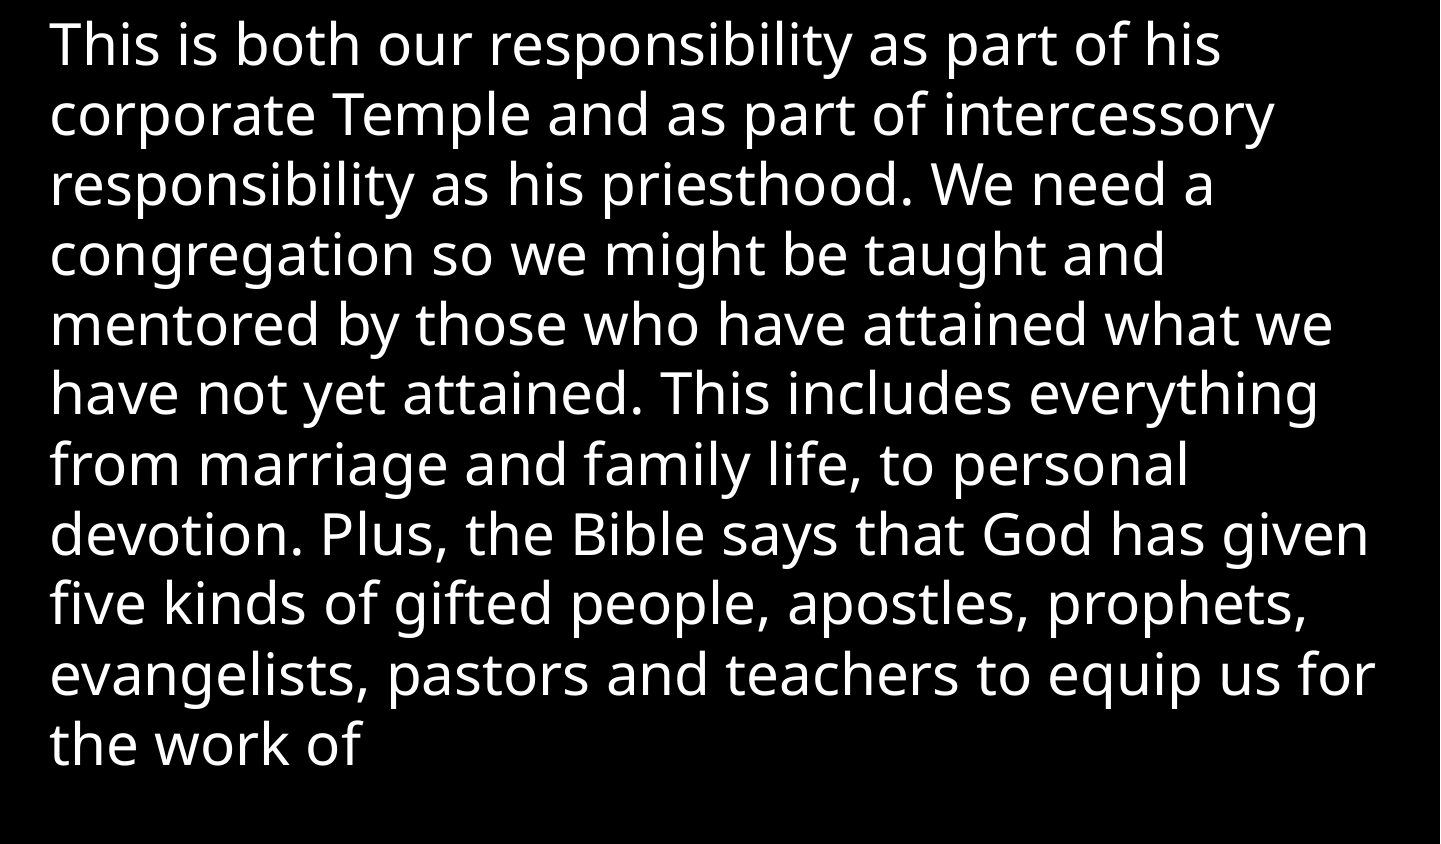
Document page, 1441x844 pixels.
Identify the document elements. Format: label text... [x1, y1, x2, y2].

subtitle This is both our responsibility as part of his corporate Temple and as part of intercessory responsibility as his priesthood. We need a congregation so we might be taught and mentored by those who have attained what we have not yet attained. This includes everything from marriage and family life, to personal devotion. Plus, the Bible says that God has given five kinds of gifted people, apostles, prophets, evangelists, pastors and teachers to equip us for the work of [36, 0, 1393, 844]
